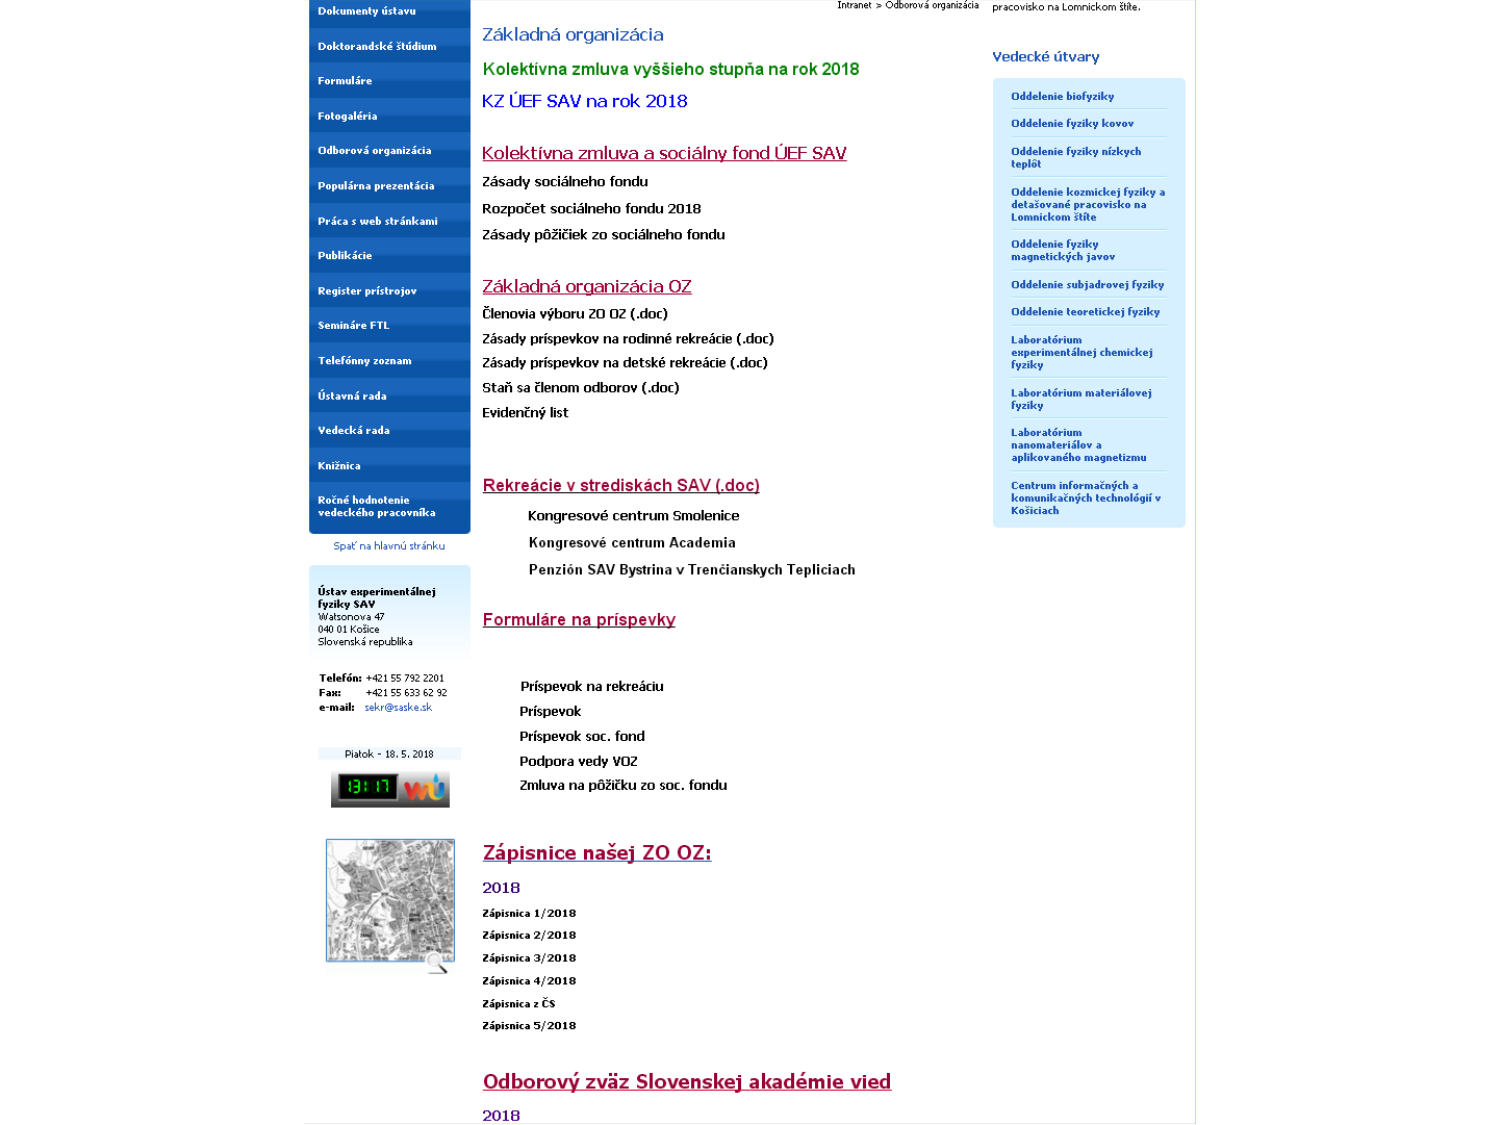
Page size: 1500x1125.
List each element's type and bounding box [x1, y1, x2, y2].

picture [304, 0, 1196, 1125]
